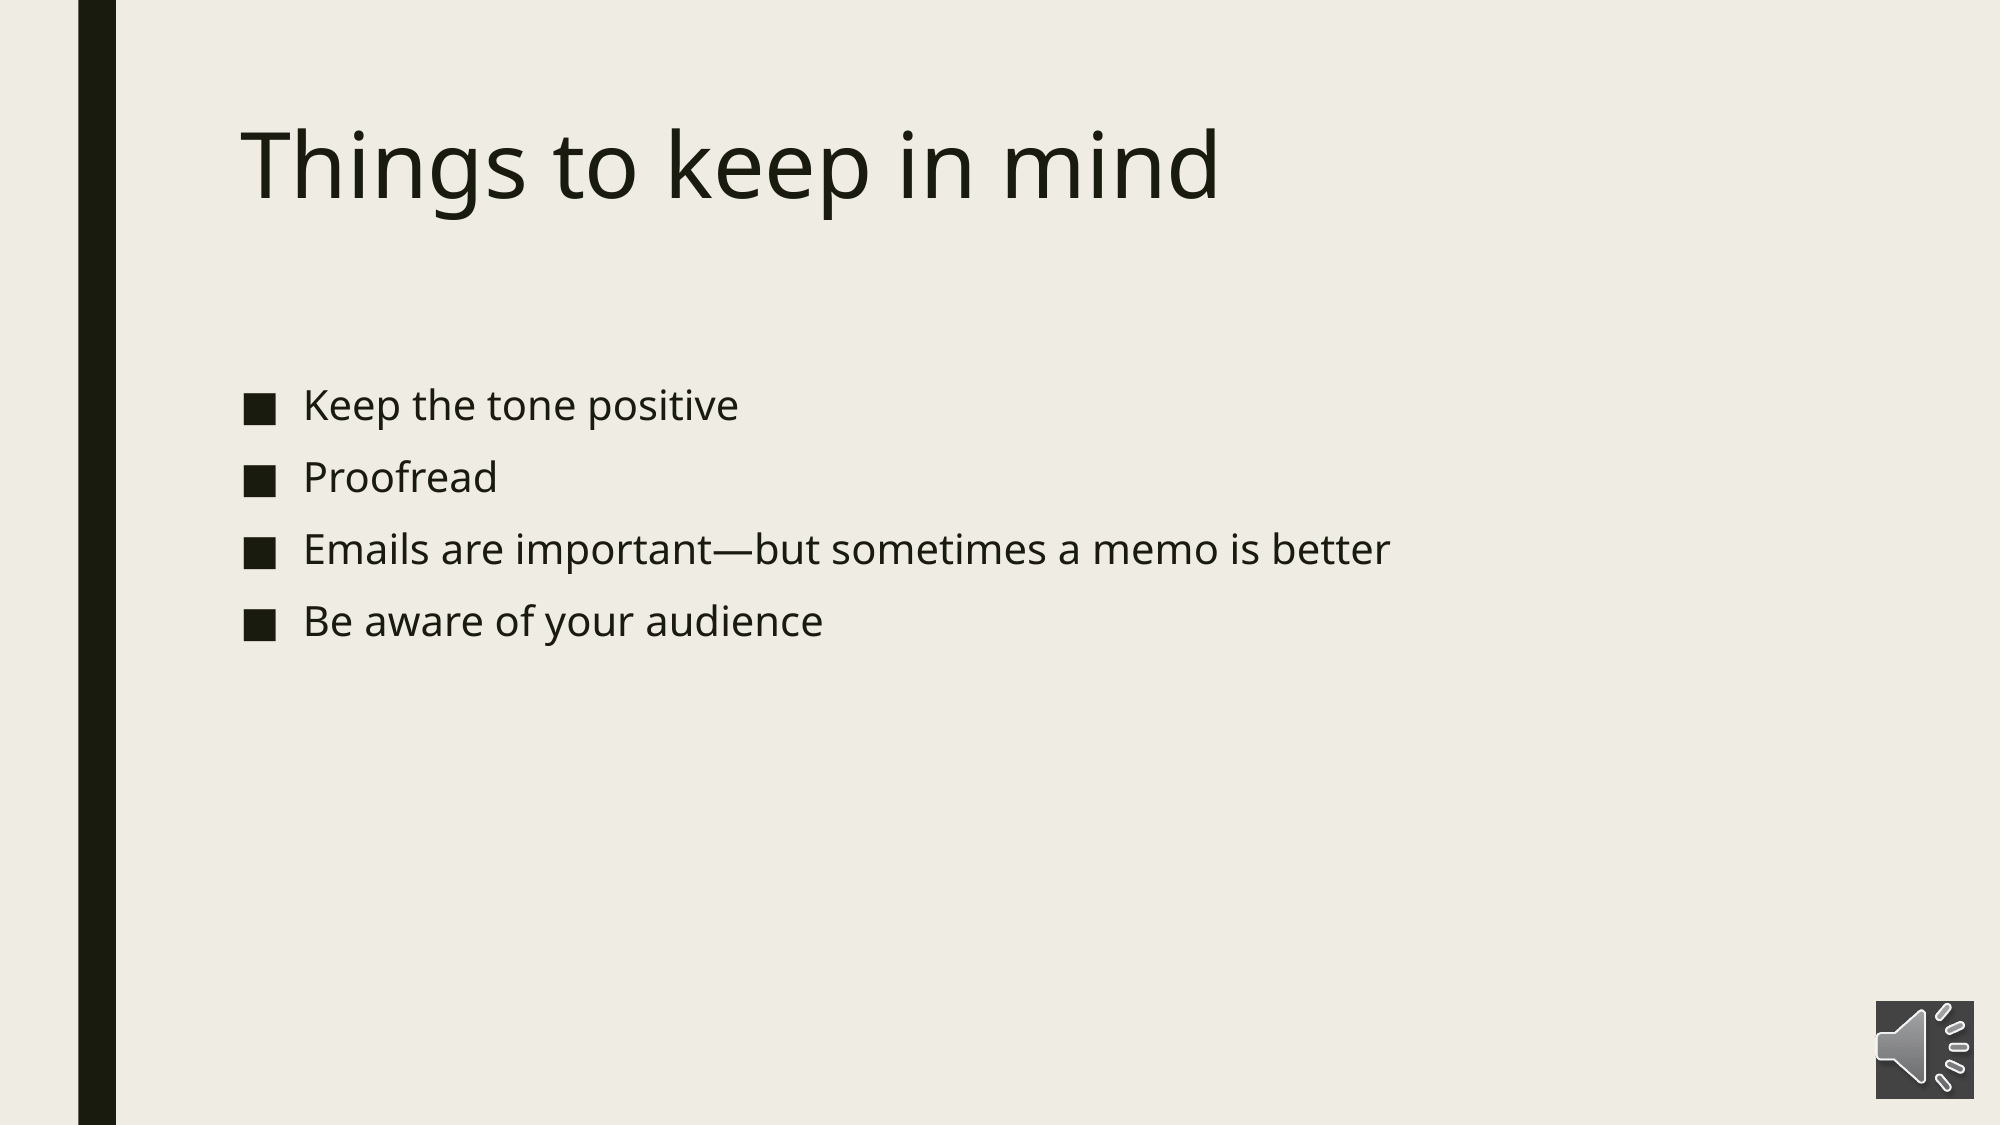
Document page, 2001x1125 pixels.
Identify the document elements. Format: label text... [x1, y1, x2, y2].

picture [1874, 999, 1975, 1100]
title Things to keep in mind [225, 112, 1800, 357]
list Keep the tone positive Proofread Emails are important—but sometimes a memo is better Be aware of your audience [225, 375, 1800, 963]
